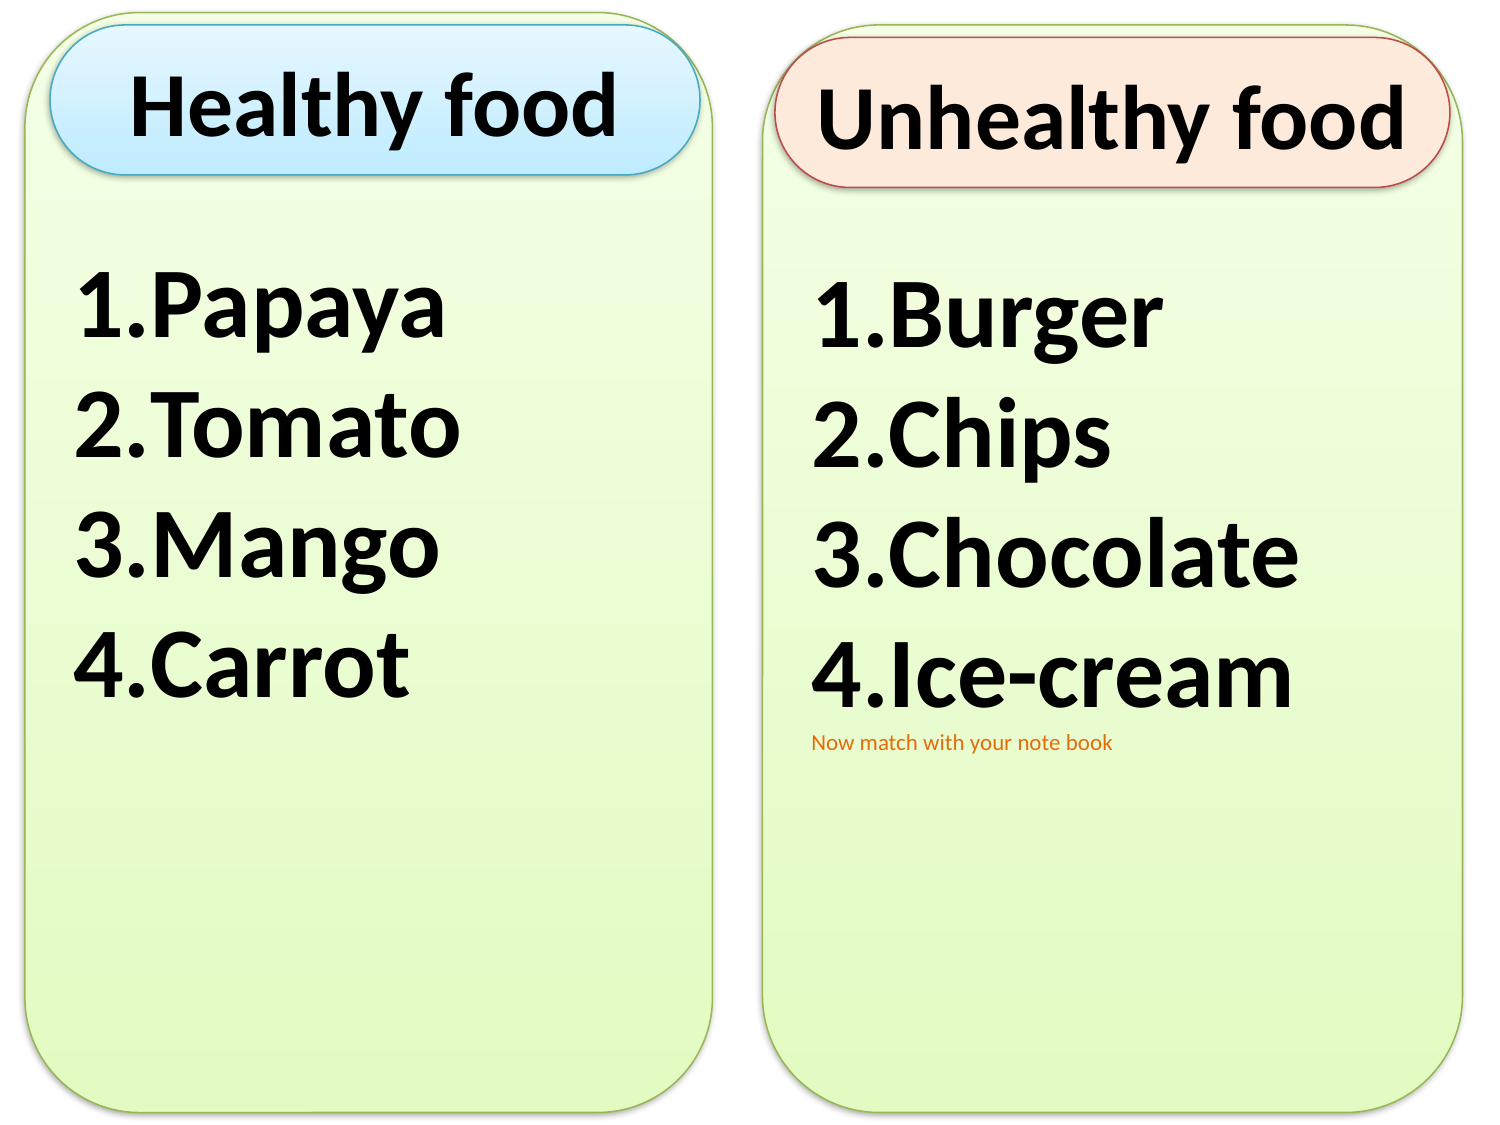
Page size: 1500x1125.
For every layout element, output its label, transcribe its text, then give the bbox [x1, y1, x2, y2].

text_box Burger Chips Chocolate Ice-cream Now match with your note book [761, 82, 1464, 1114]
text_box Papaya Tomato Mango Carrot [24, 11, 714, 1114]
text_box Healthy food [49, 24, 701, 176]
text_box Burger Chips Chocolate Ice-cream Now match with your note book [818, 24, 1414, 46]
text_box Unhealthy food [774, 36, 1451, 189]
